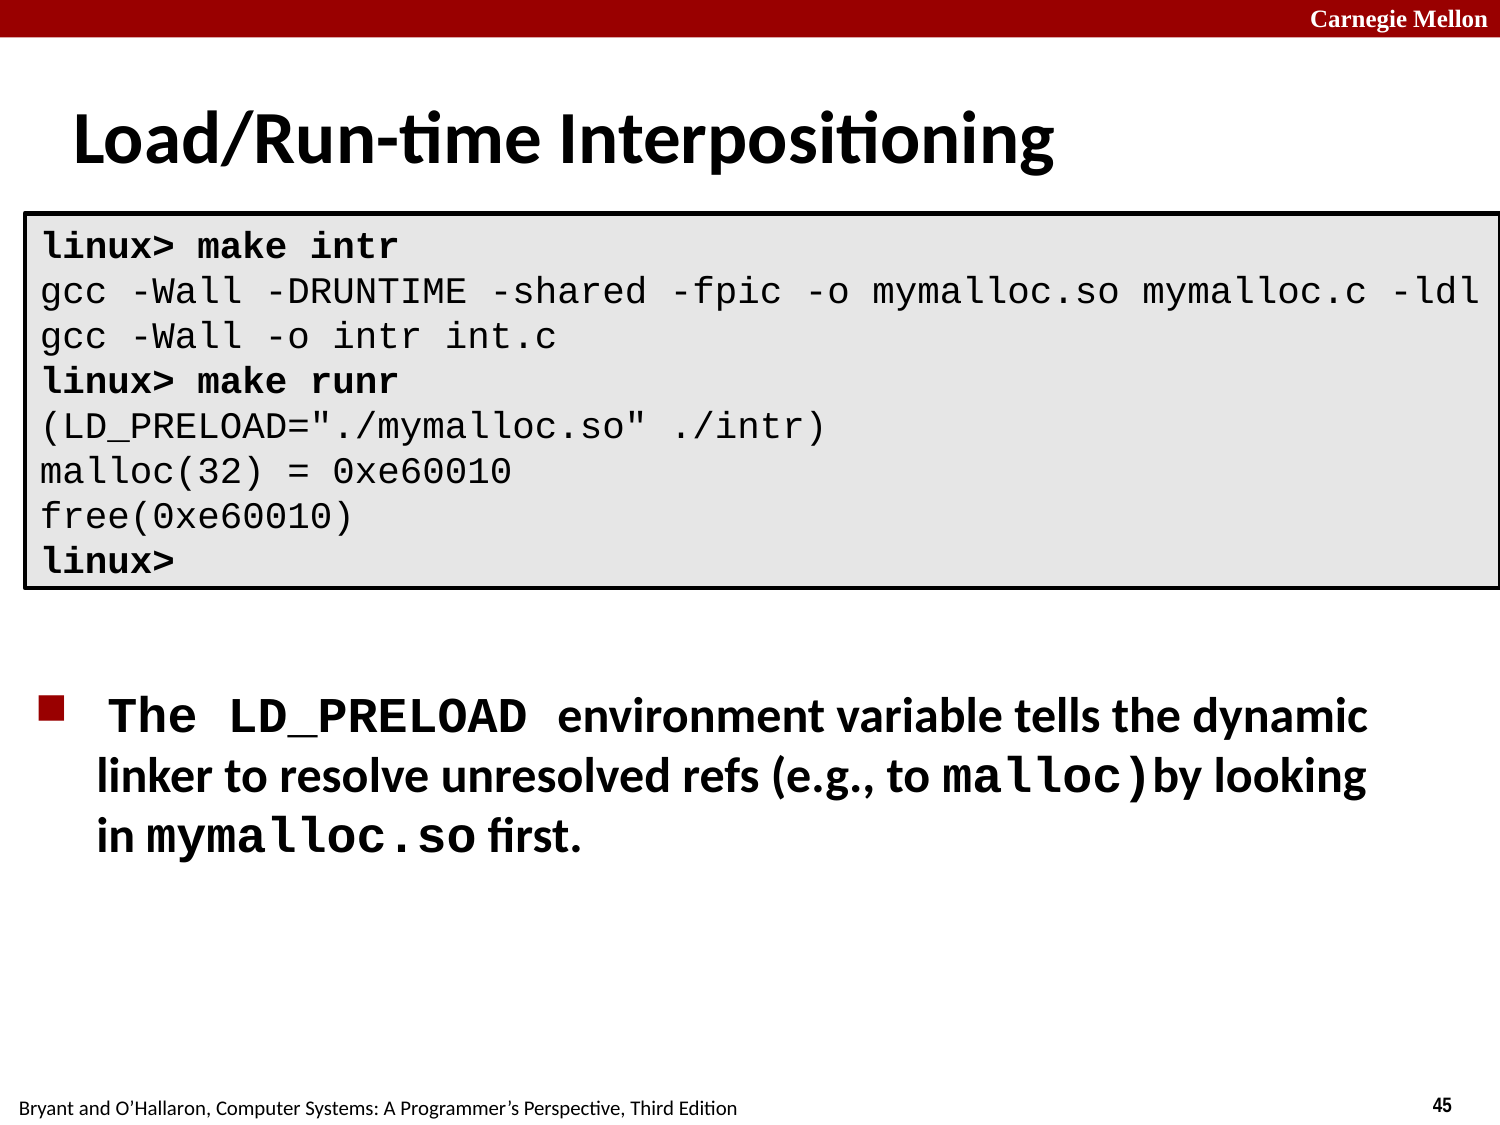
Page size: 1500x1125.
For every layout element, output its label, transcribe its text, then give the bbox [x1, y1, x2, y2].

title Load/Run-time Interpositioning [58, 71, 1305, 197]
list The LD_PRELOAD environment variable tells the dynamic linker to resolve unresolved refs (e.g., to malloc)by looking in mymalloc.so first. [24, 674, 1388, 913]
text_box linux> make intr gcc -Wall -DRUNTIME -shared -fpic -o mymalloc.so mymalloc.c -ldl gcc -Wall -o intr int.c linux> make runr (LD_PRELOAD="./mymalloc.so" ./intr) malloc(32) = 0xe60010 free(0xe60010) linux> [24, 213, 1500, 589]
